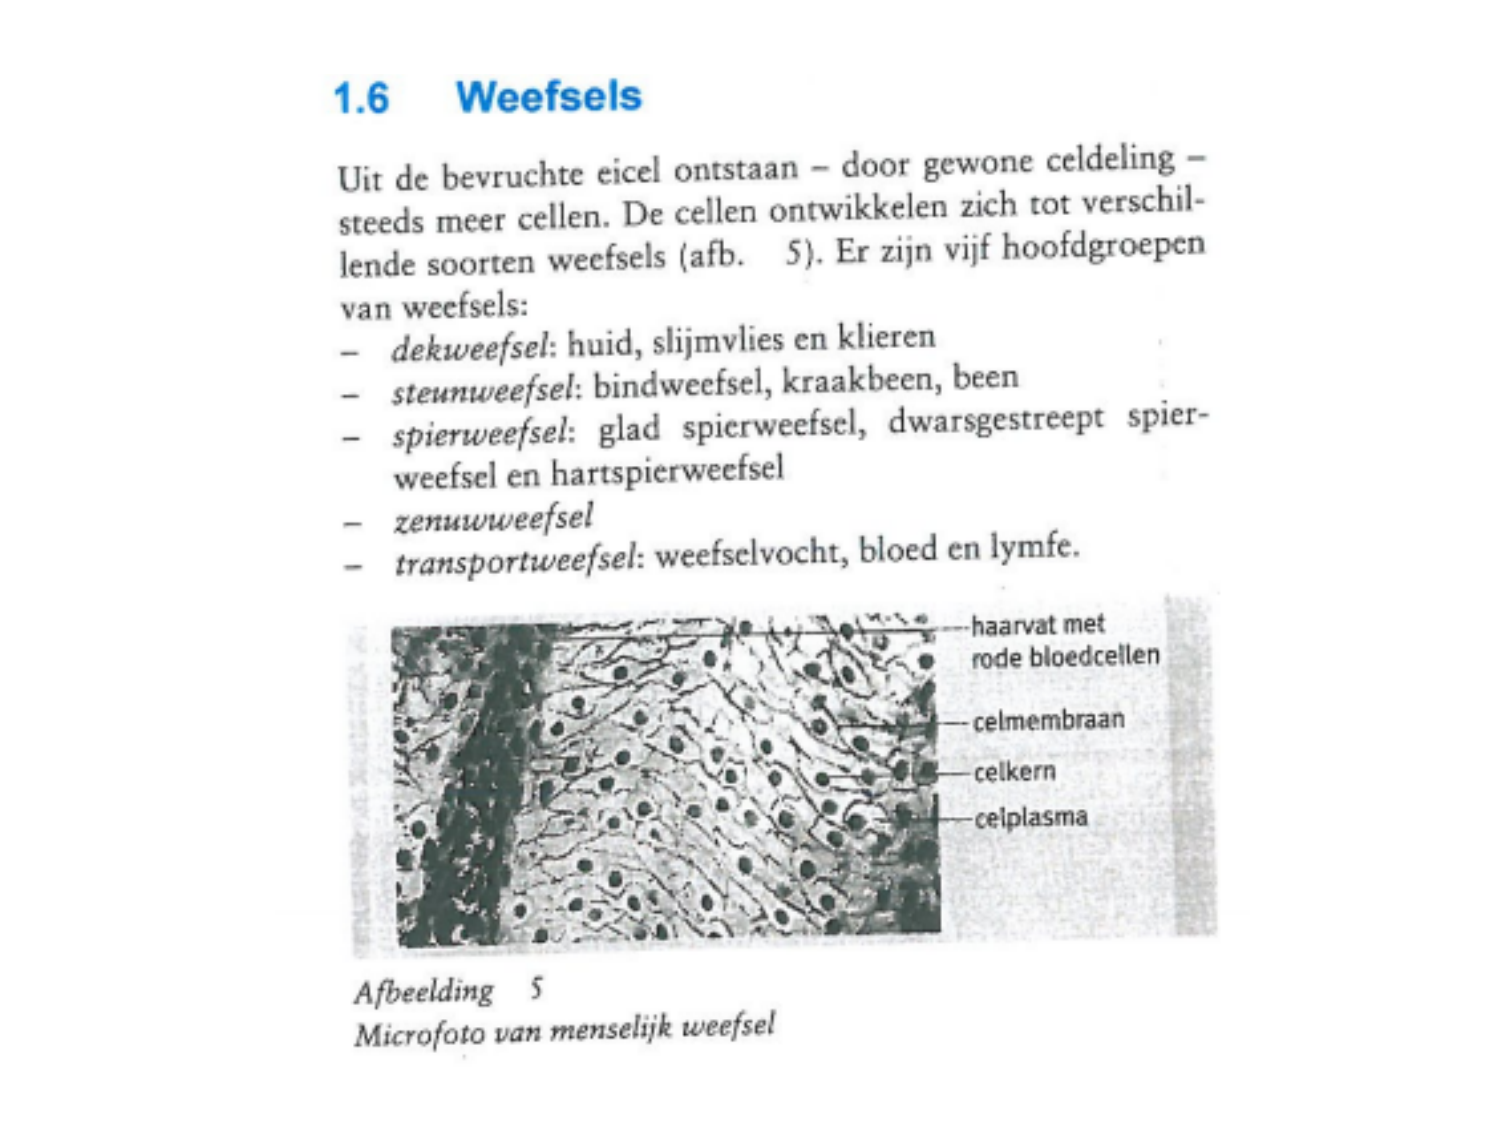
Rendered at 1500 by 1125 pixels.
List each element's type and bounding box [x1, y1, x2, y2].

picture [274, 74, 1251, 1091]
